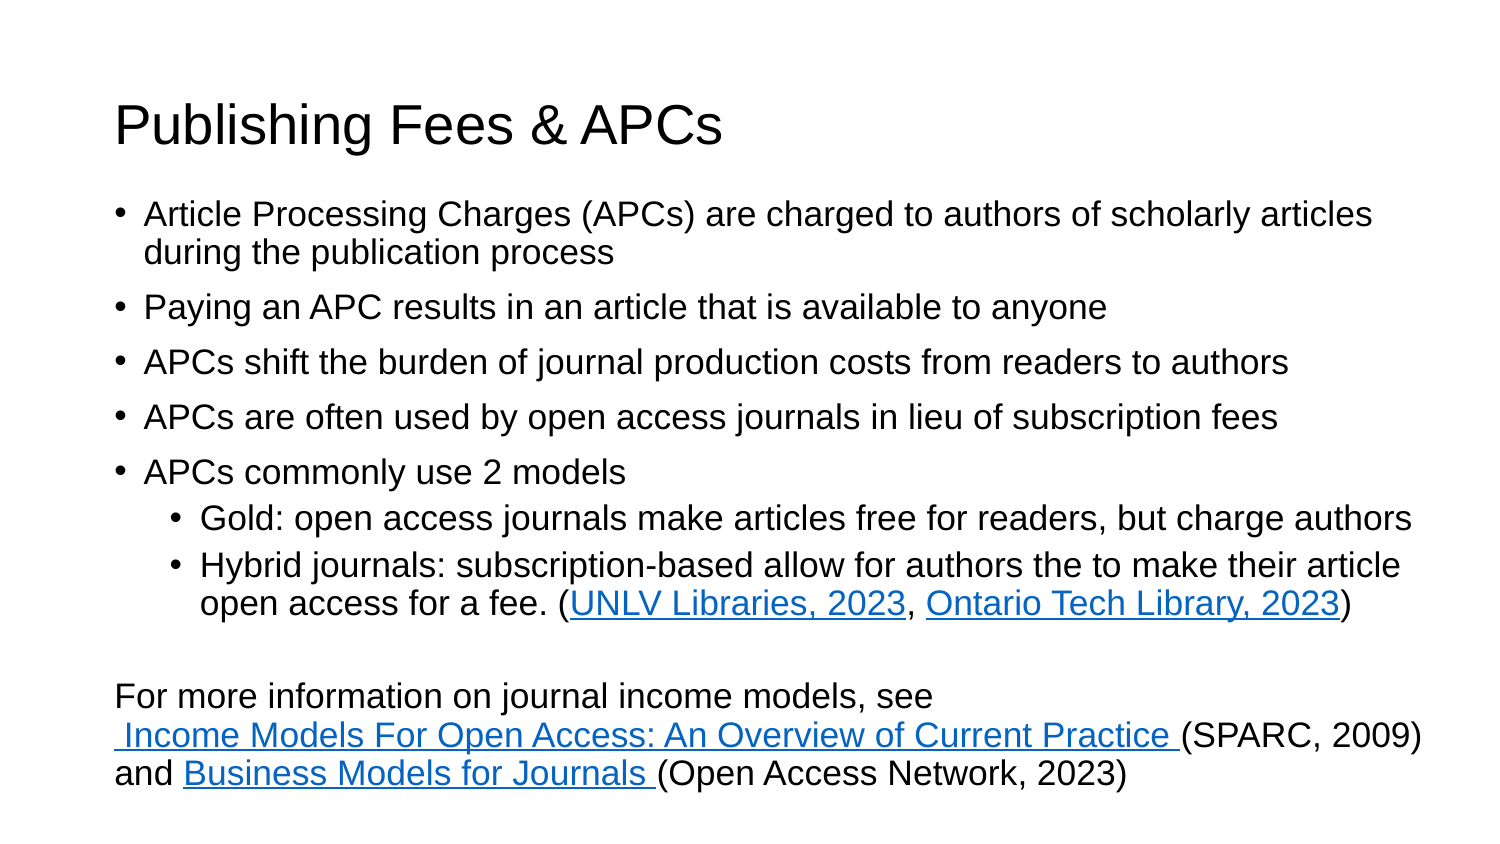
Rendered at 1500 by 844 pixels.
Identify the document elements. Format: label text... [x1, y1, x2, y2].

list Article Processing Charges (APCs) are charged to authors of scholarly articles during the publication process Paying an APC results in an article that is available to anyone APCs shift the burden of journal production costs from readers to authors APCs are often used by open access journals in lieu of subscription fees APCs commonly use 2 models Gold: open access journals make articles free for readers, but charge authors Hybrid journals: subscription-based allow for authors the to make their article open access for a fee. (UNLV Libraries, 2023, Ontario Tech Library, 2023) For more information on journal income models, see Income Models For Open Access: An Overview of Current Practice (SPARC, 2009) and Business Models for Journals (Open Access Network, 2023) [103, 189, 1442, 832]
title Publishing Fees & APCs [103, 44, 1397, 189]
